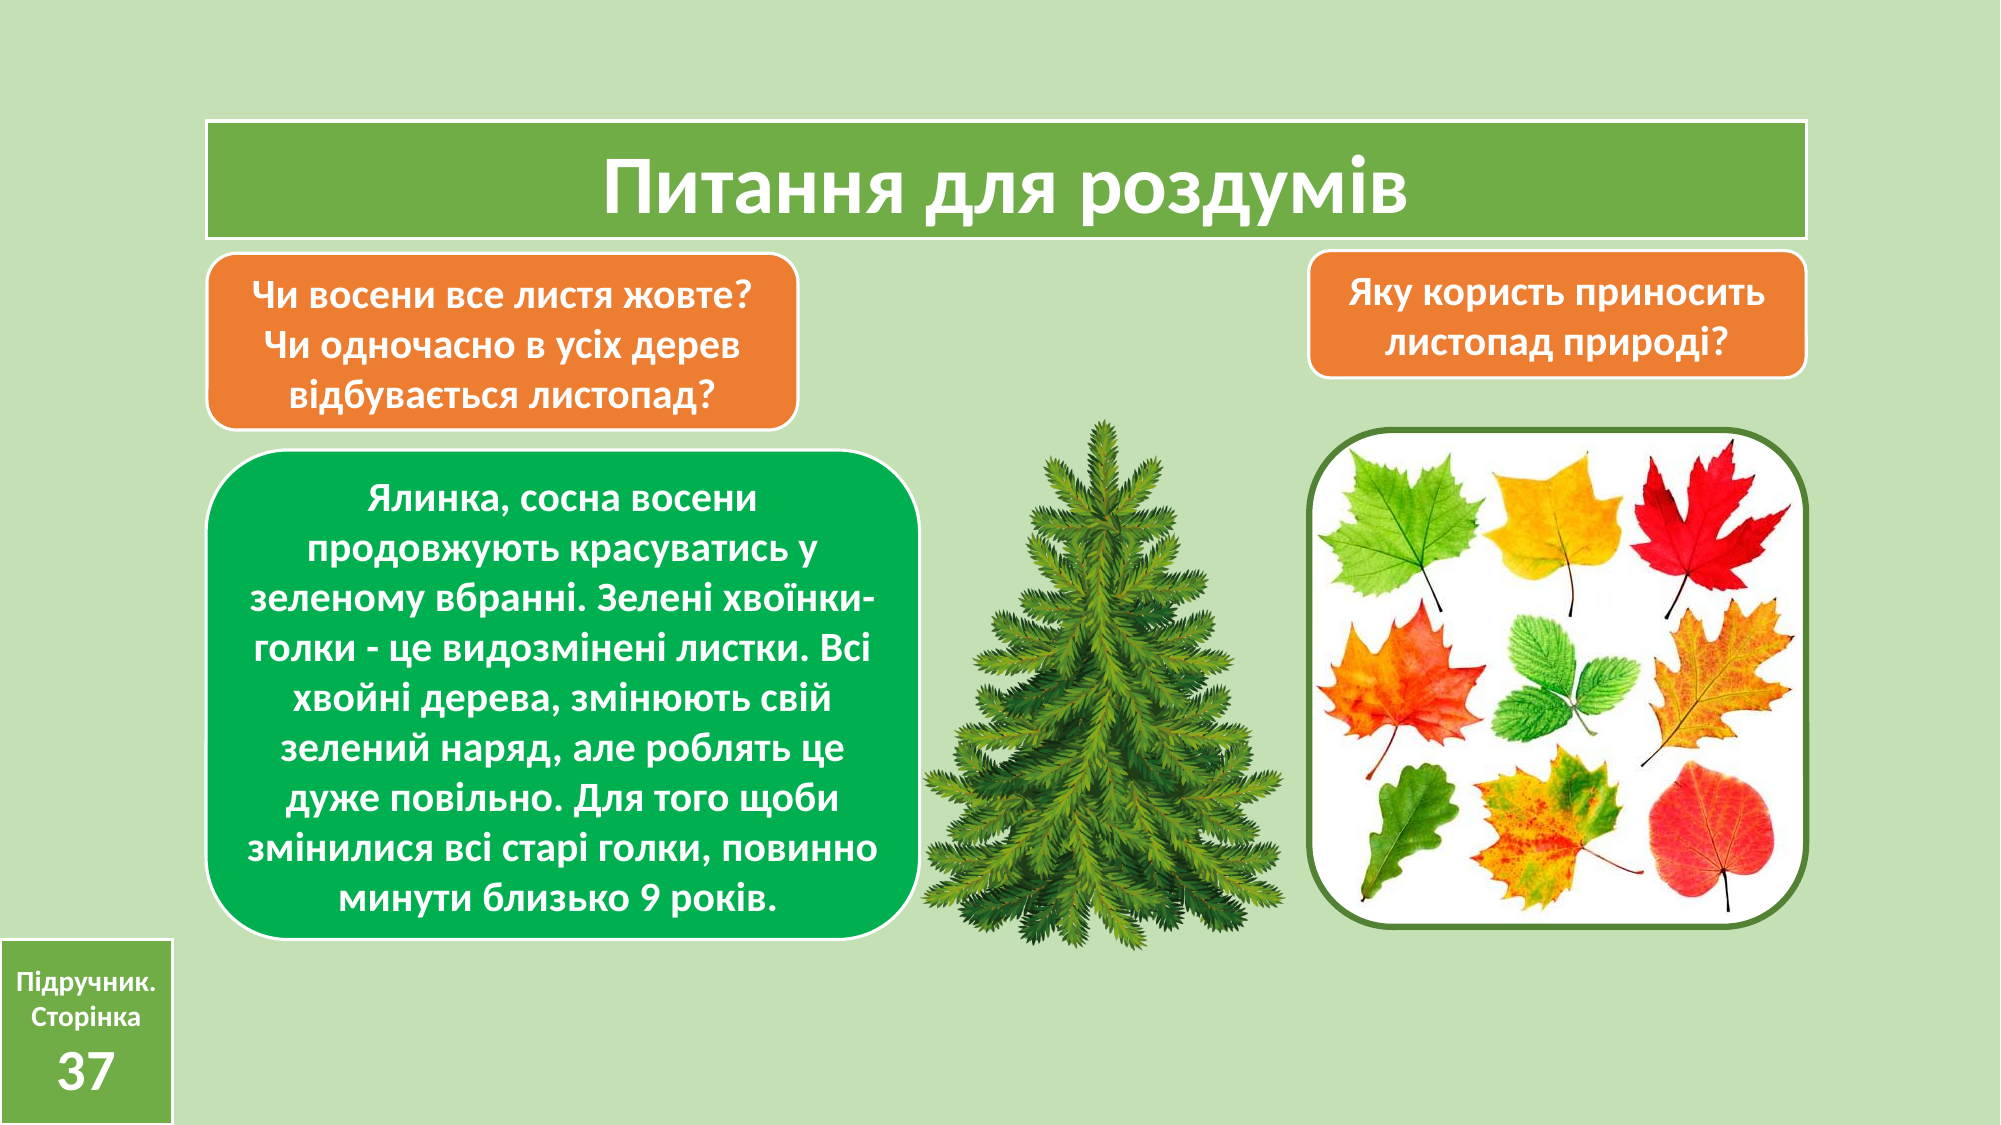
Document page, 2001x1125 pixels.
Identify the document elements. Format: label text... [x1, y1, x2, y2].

text_box Питання для роздумів [205, 119, 1808, 240]
picture [920, 419, 1286, 951]
text_box Ялинка, сосна восени продовжують красуватись у зеленому вбранні. Зелені хвоїнки-голки - це видозмінені листки. Всі хвойні дерева, змінюють свій зелений наряд, але роблять це дуже повільно. Для того щоби змінилися всі старі голки, повинно минути близько 9 років. [204, 448, 920, 942]
text_box Яку користь приносить листопад природі? [1307, 249, 1808, 380]
picture [1309, 429, 1807, 927]
text_box Підручник. Сторінка 37 [0, 938, 174, 1125]
text_box Чи восени все листя жовте? Чи одночасно в усіх дерев відбувається листопад? [205, 251, 800, 432]
